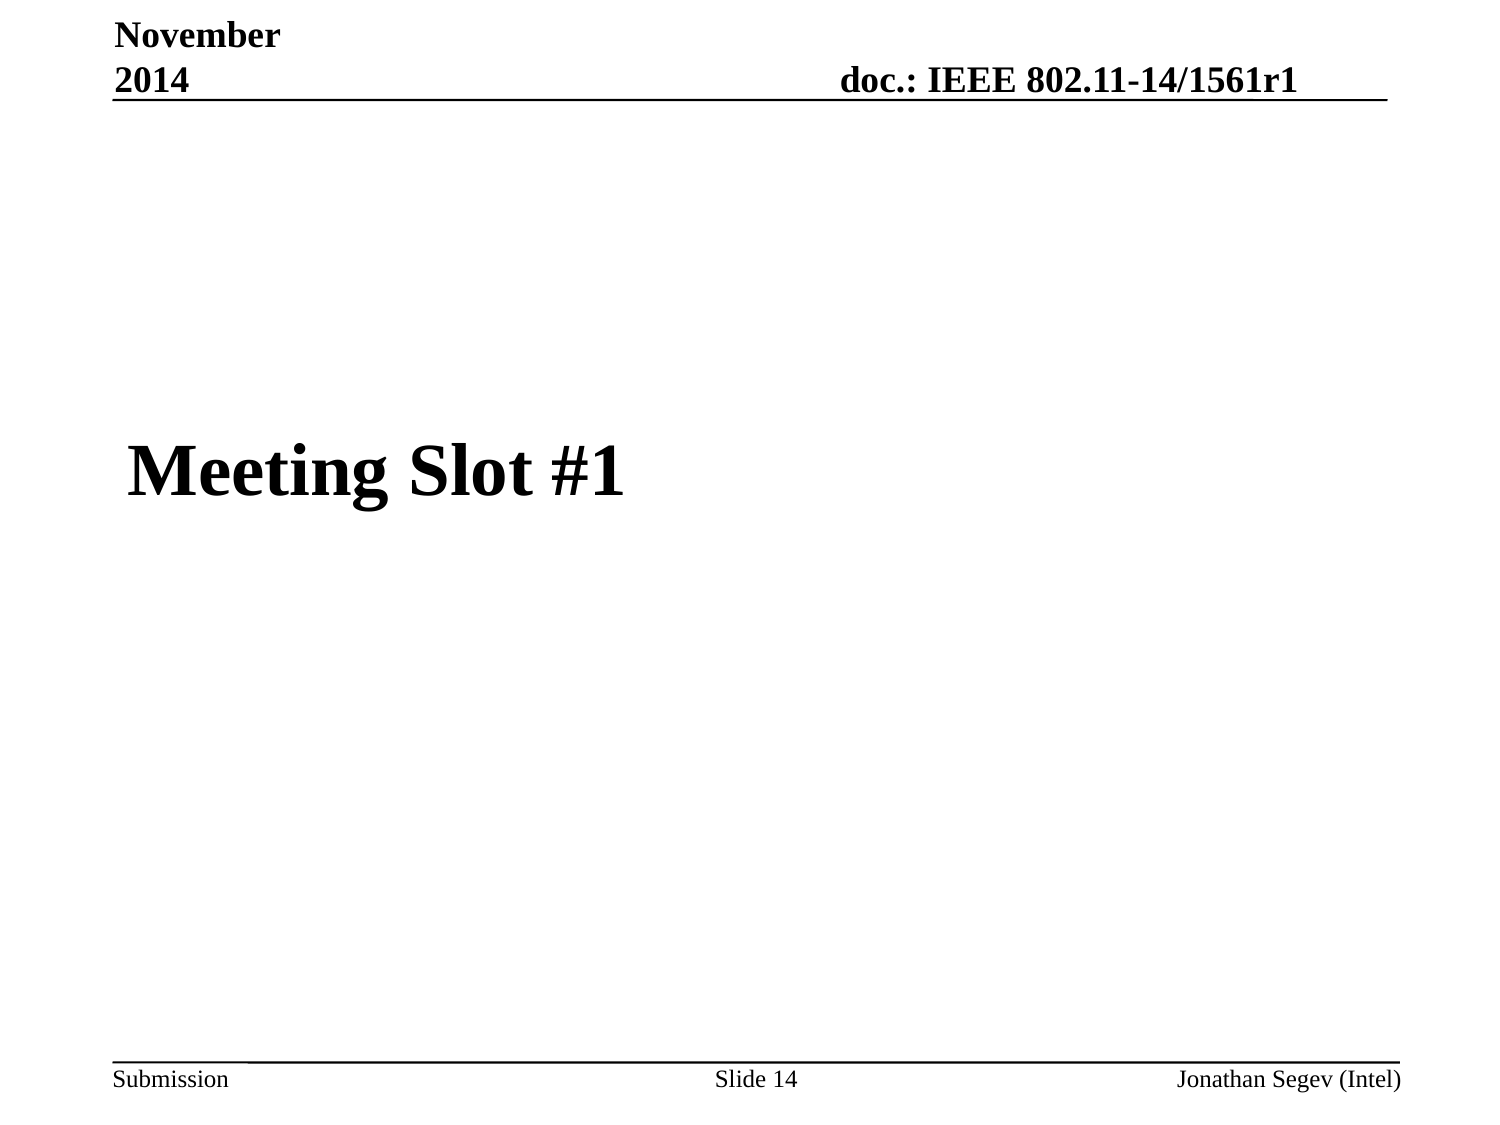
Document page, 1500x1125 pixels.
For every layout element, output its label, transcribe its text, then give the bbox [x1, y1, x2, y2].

slide_number Slide 14 [712, 1061, 800, 1093]
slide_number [114, 54, 358, 101]
footer Jonathan Segev (Intel) [1024, 1061, 1402, 1093]
text_box Meeting Slot #1 [112, 412, 1388, 688]
